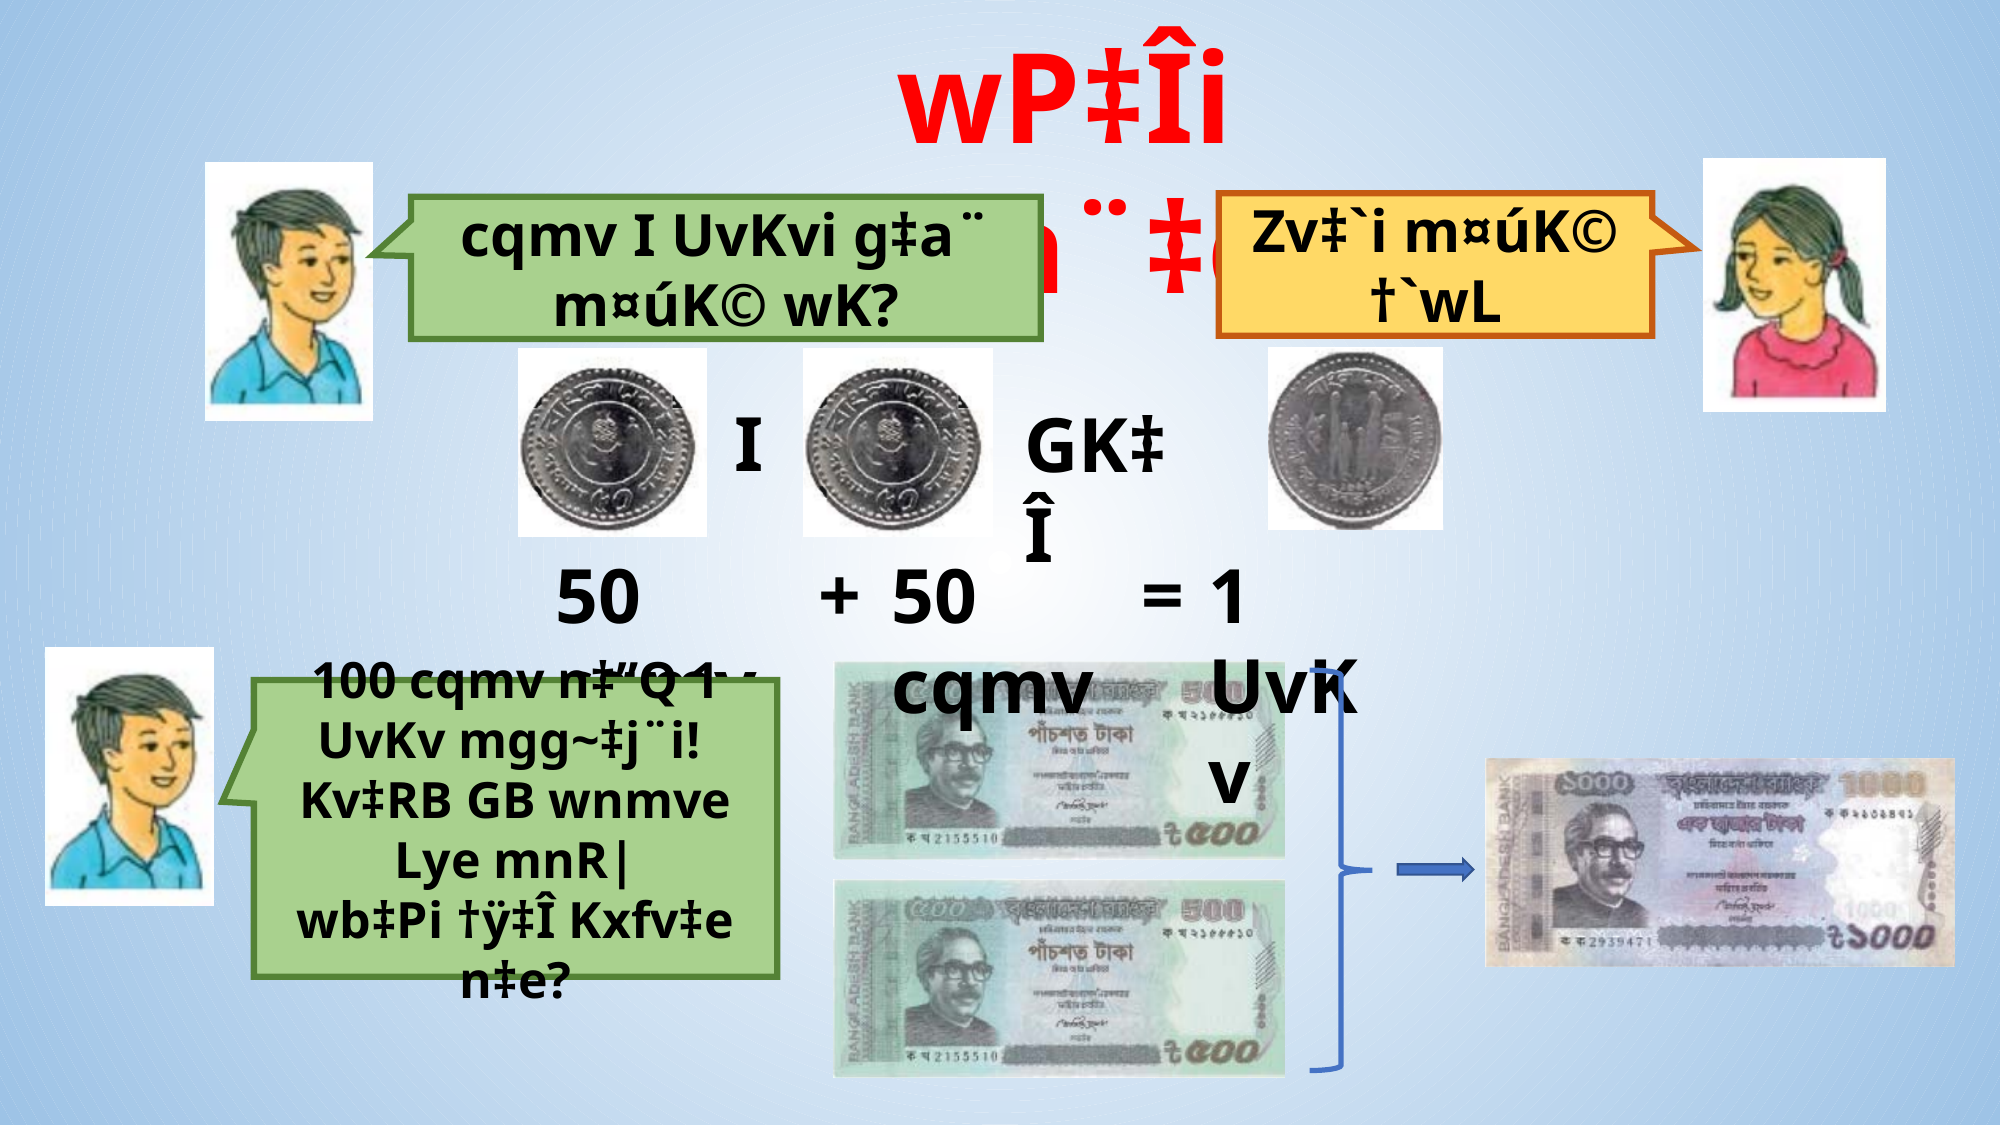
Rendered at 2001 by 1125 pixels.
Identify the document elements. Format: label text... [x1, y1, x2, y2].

text_box Zv‡`i m¤úK© †`wL [1217, 192, 1697, 337]
text_box + [803, 539, 871, 645]
picture [833, 879, 1285, 1078]
picture [1484, 758, 1955, 967]
text_box 1 UvKv [1193, 540, 1390, 826]
text_box [1396, 856, 1475, 883]
picture [518, 348, 707, 537]
text_box 50 cqmv [540, 540, 807, 736]
text_box 50 cqmv [876, 540, 1143, 661]
text_box = [1126, 585, 1193, 645]
picture [1268, 347, 1443, 530]
text_box [1309, 669, 1373, 1072]
text_box GK‡Î [1009, 389, 1205, 585]
picture [803, 348, 993, 537]
picture [45, 647, 214, 906]
picture [1703, 158, 1886, 412]
text_box 100 cqmv n‡”Q 1 UvKv mgg~‡j¨i! Kv‡RB GB wnmve Lye mnR| wb‡Pi †ÿ‡Î Kxfv‡e n‡e? [220, 678, 779, 978]
text_box wP‡Îi gva¨‡g [739, 10, 1390, 326]
text_box I [719, 389, 778, 494]
text_box cqmv I UvKvi g‡a¨ m¤úK© wK? [373, 195, 1042, 341]
picture [833, 661, 1285, 860]
picture [205, 162, 373, 421]
